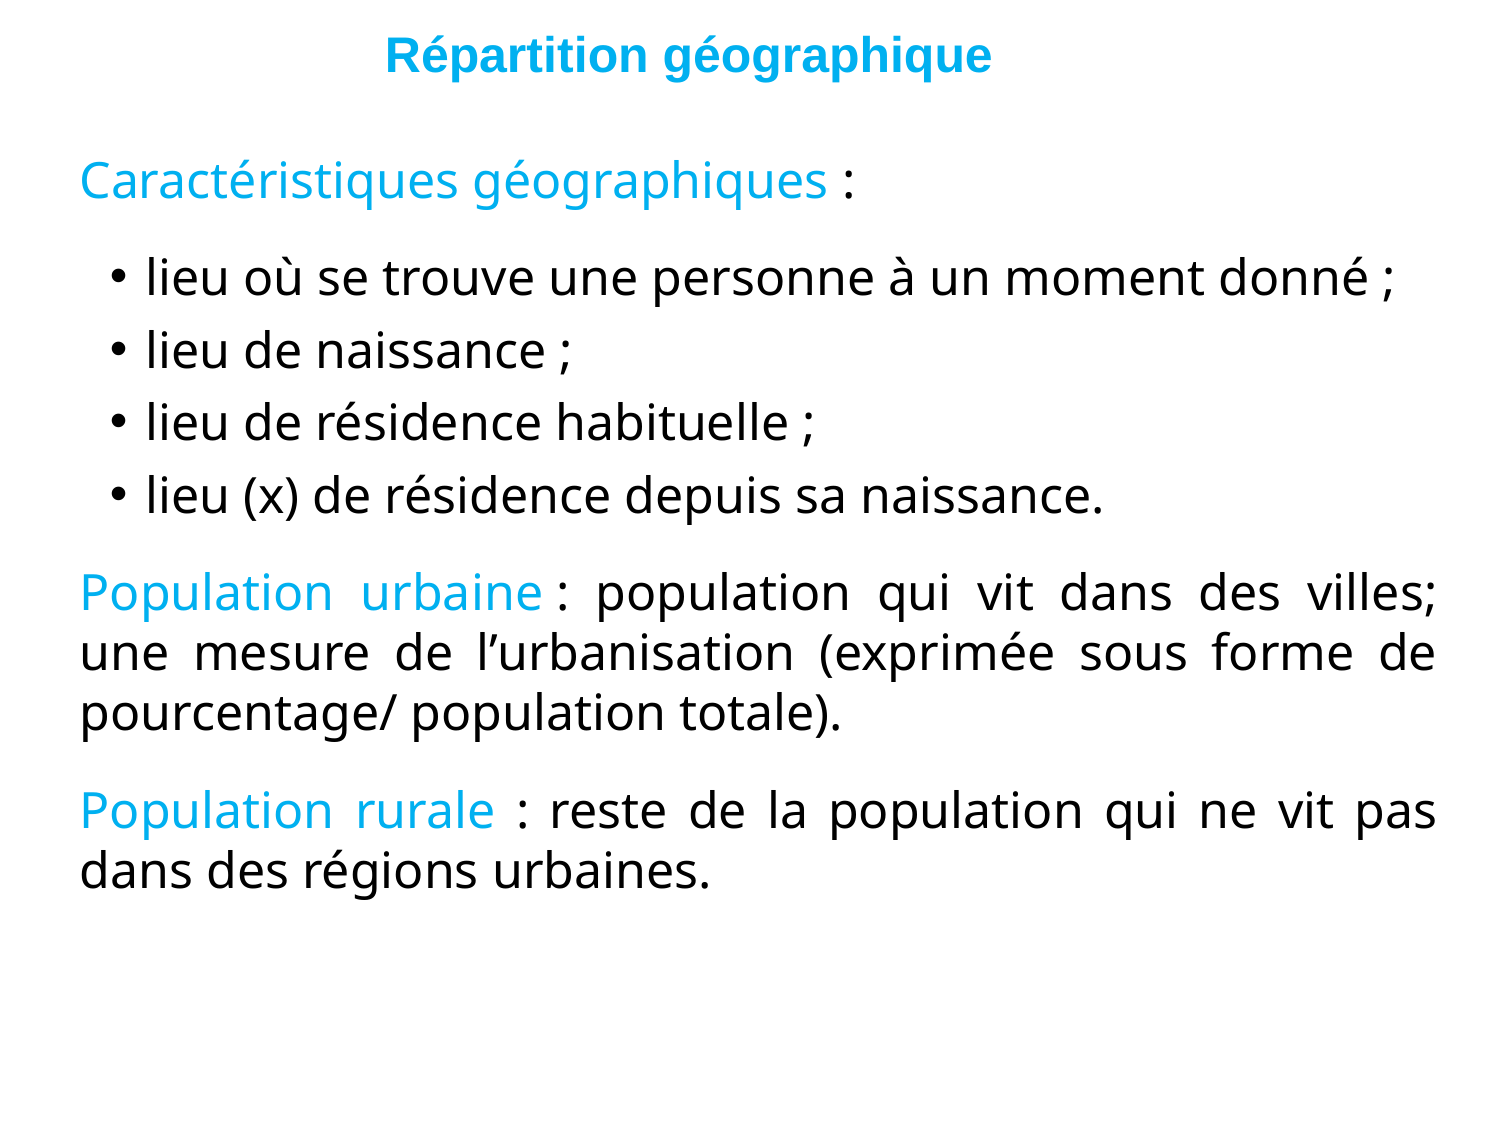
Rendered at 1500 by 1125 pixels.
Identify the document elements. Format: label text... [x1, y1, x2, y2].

title Répartition géographique [187, 23, 1219, 82]
list Caractéristiques géographiques : lieu où se trouve une personne à un moment donné ; lieu de naissance ; lieu de résidence habituelle ; lieu (x) de résidence depuis sa naissance. Population urbaine : population qui vit dans des villes; une mesure de l’urbanisation (exprimée sous forme de pourcentage/ population totale). Population rurale : reste de la population qui ne vit pas dans des régions urbaines. [35, 140, 1454, 1067]
